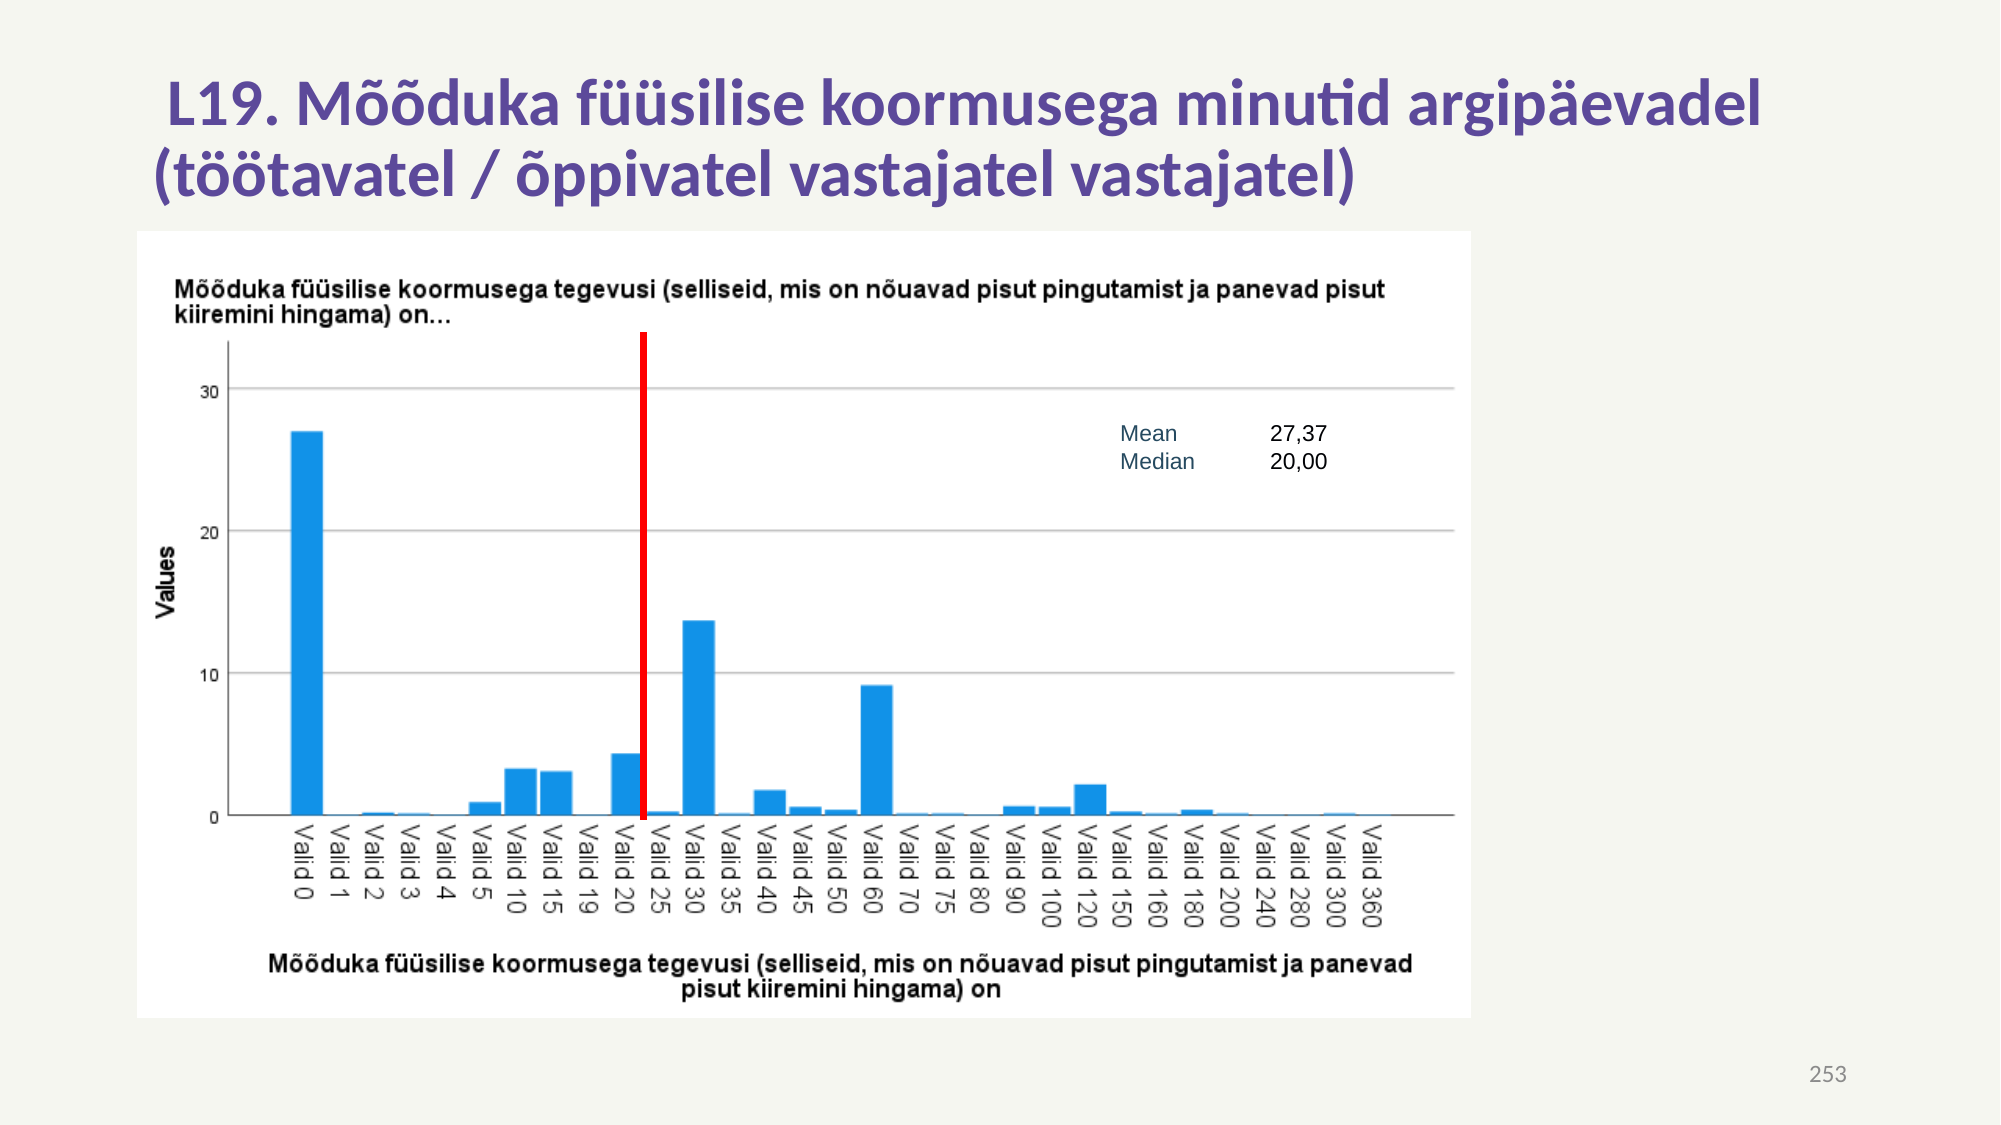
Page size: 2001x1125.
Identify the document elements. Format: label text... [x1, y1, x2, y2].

slide_number 253 [1412, 1042, 1863, 1103]
picture [137, 231, 1471, 1018]
title L19. Mõõduka füüsilise koormusega minutid argipäevadel (töötavatel / õppivatel vastajatel vastajatel) [137, 59, 1863, 278]
